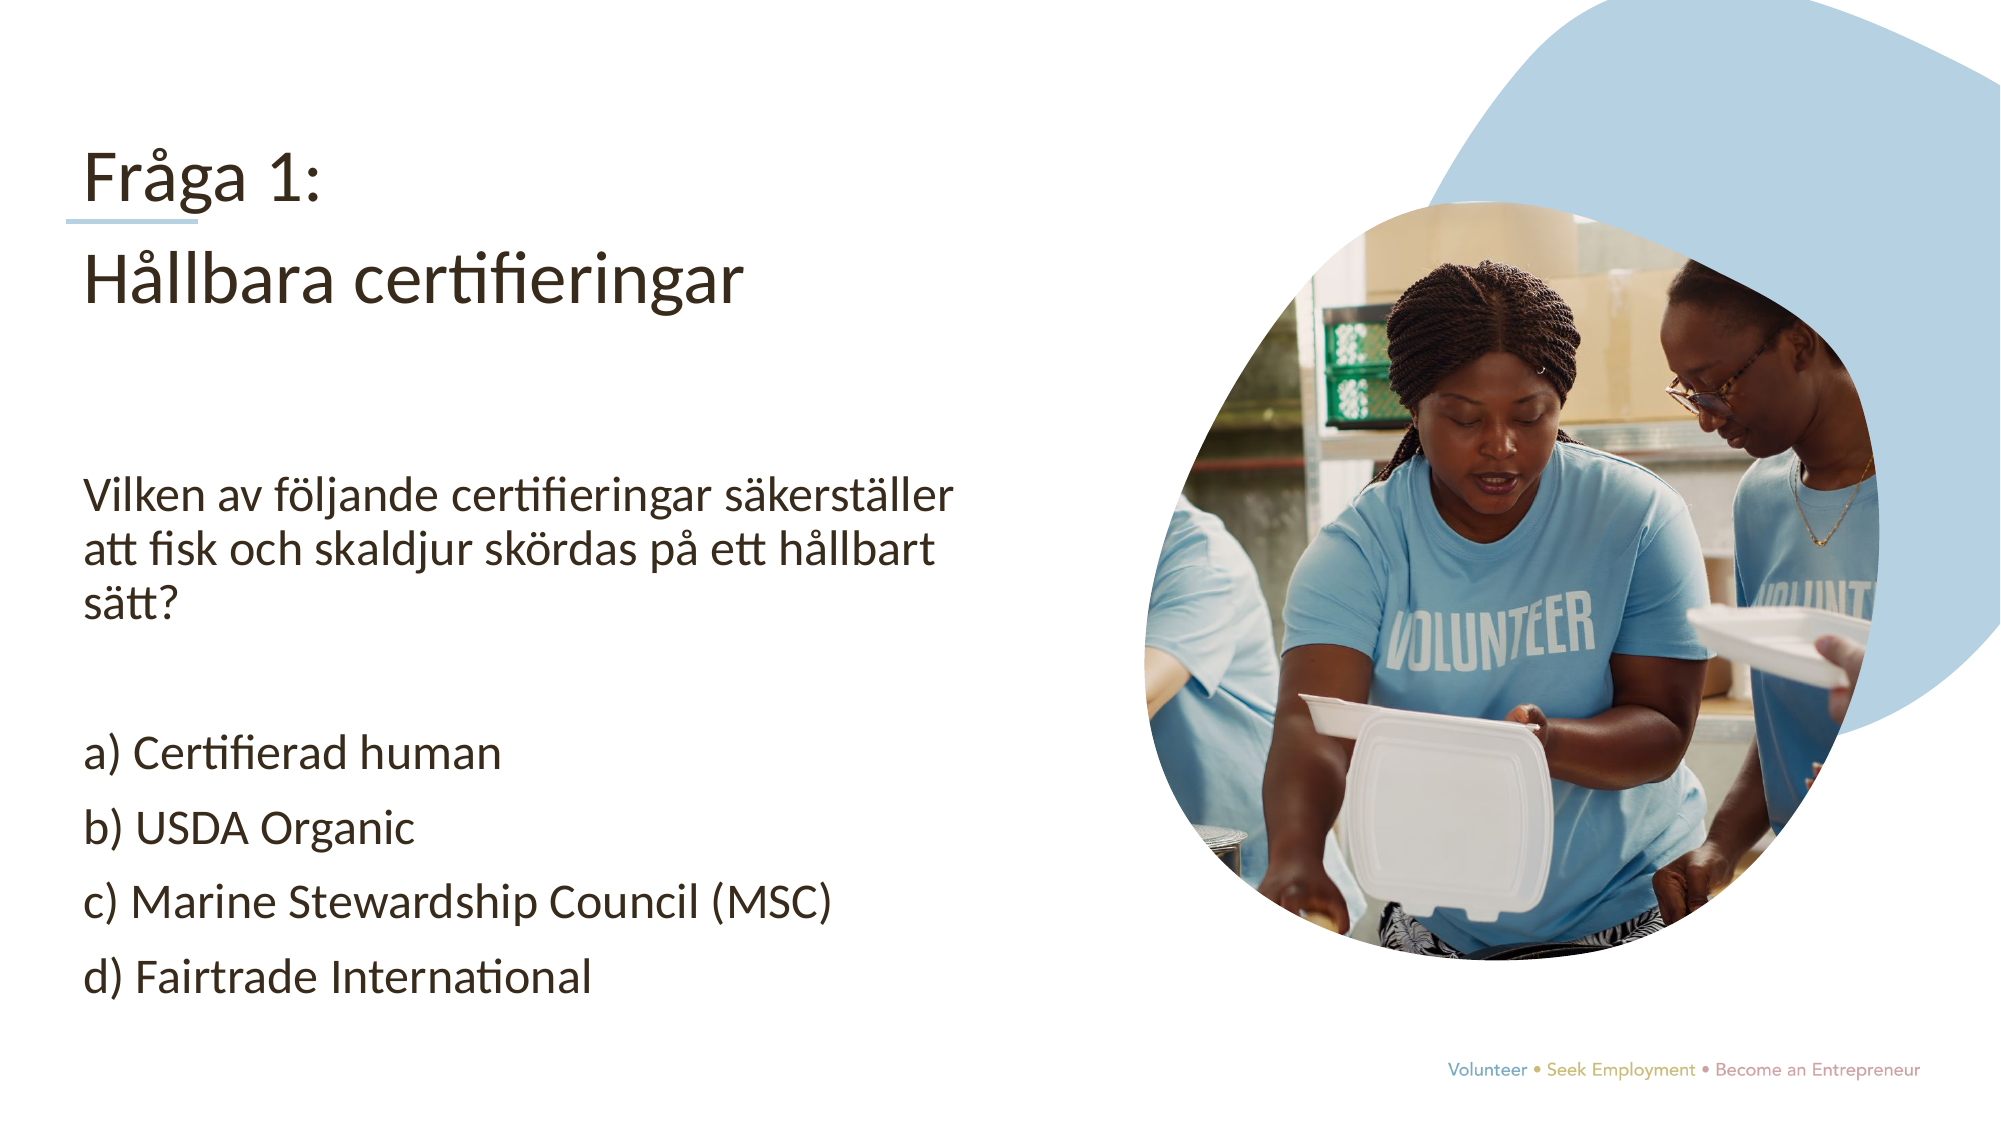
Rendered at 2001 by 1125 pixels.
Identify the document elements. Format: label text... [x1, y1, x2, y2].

picture [1418, 1046, 1971, 1103]
text_box Fråga 1: Hållbara certifieringar [68, 129, 903, 356]
picture [1144, 200, 1880, 961]
text_box Vilken av följande certifieringar säkerställer att fisk och skaldjur skördas på ett hållbart sätt? a) Certifierad human b) USDA Organic c) Marine Stewardship Council (MSC) d) Fairtrade International [68, 461, 1035, 961]
